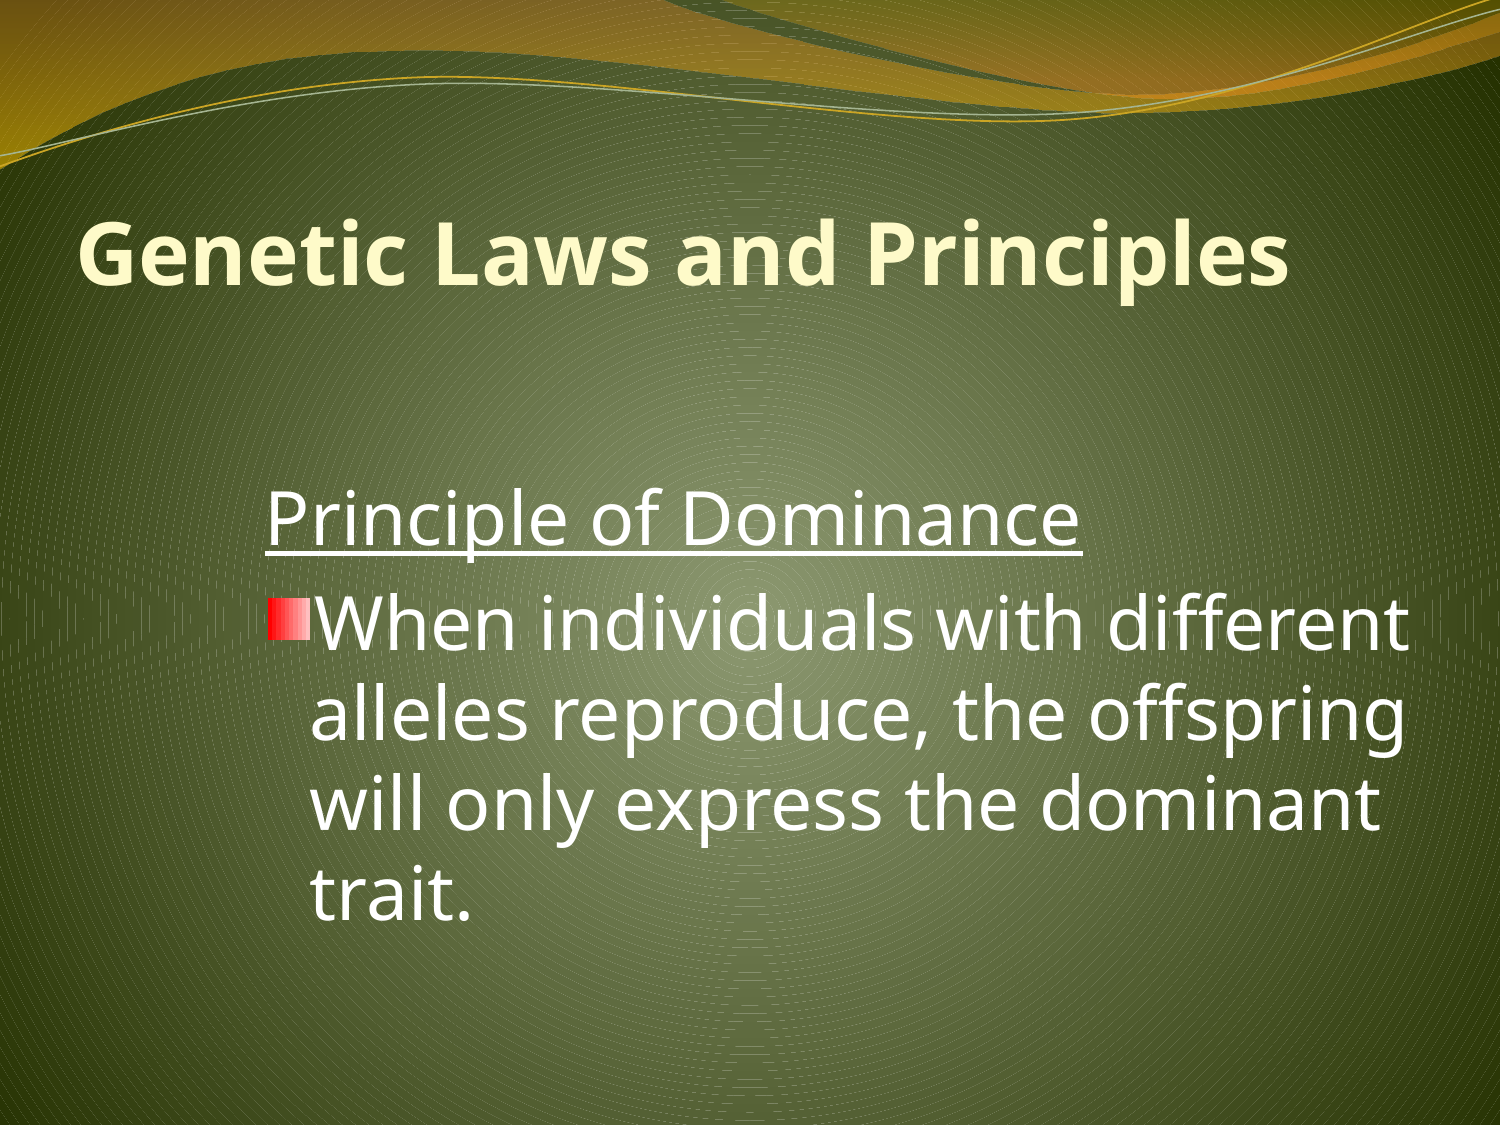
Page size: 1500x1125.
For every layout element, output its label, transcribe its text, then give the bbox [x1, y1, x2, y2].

picture [264, 594, 315, 645]
list Principle of Dominance When individuals with different alleles reproduce, the offspring will only express the dominant trait. [249, 462, 1467, 1063]
title Genetic Laws and Principles [75, 115, 1425, 303]
